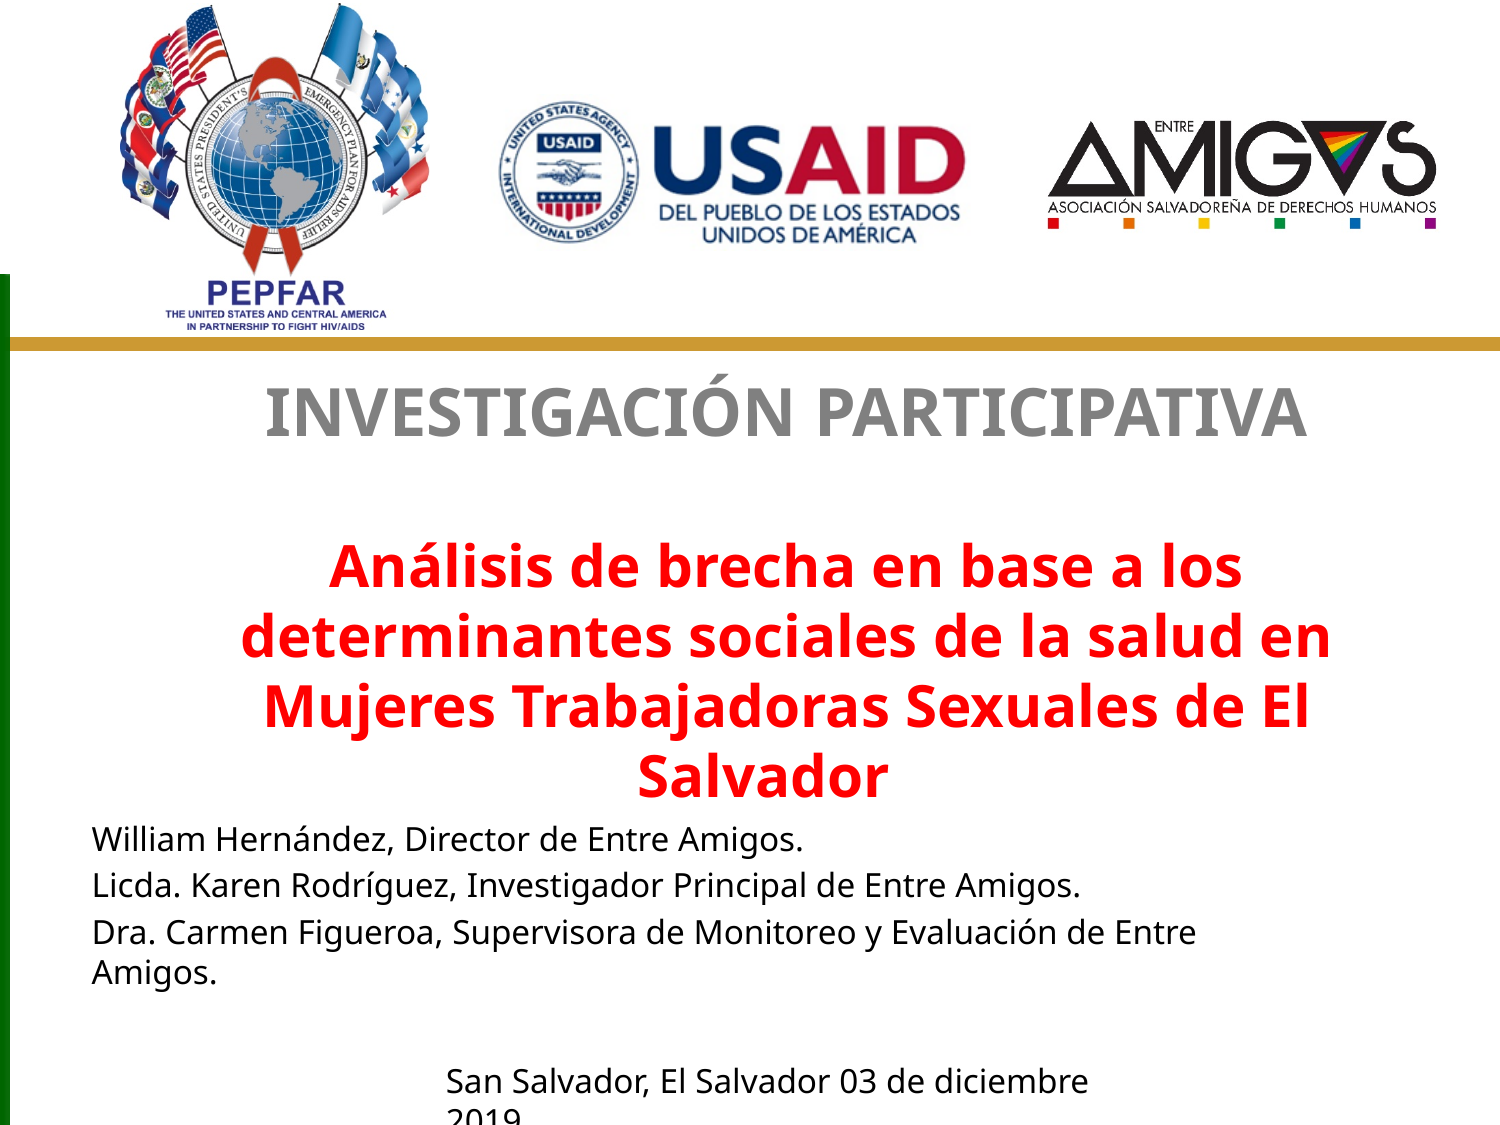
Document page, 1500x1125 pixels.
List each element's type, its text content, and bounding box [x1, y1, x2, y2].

subtitle William Hernández, Director de Entre Amigos. Licda. Karen Rodríguez, Investigador Principal de Entre Amigos. Dra. Carmen Figueroa, Supervisora de Monitoreo y Evaluación de Entre Amigos. [76, 810, 1223, 976]
picture [1039, 101, 1450, 245]
title INVESTIGACIÓN PARTICIPATIVA Análisis de brecha en base a los determinantes sociales de la salud en Mujeres Trabajadoras Sexuales de El Salvador [123, 361, 1450, 764]
text_box San Salvador, El Salvador 03 de diciembre 2019 [430, 1053, 1128, 1125]
picture [0, 274, 1500, 1125]
picture [490, 94, 975, 251]
picture [120, 3, 430, 330]
